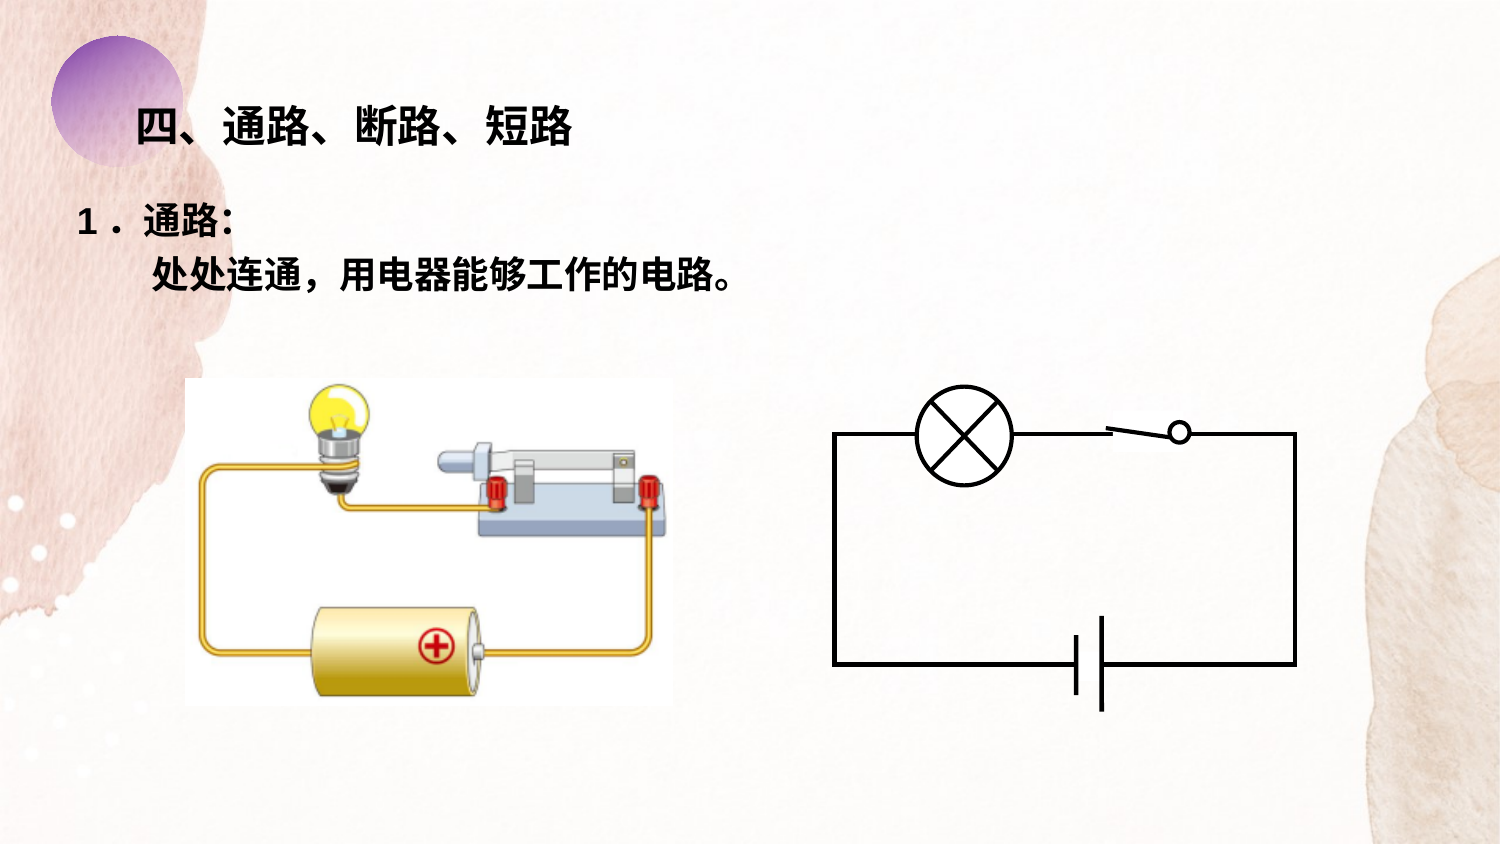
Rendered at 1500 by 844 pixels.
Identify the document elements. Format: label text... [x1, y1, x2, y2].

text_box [834, 386, 1295, 712]
text_box 四、通路、断路、短路 [124, 92, 585, 157]
picture [0, 0, 1500, 844]
text_box 1．通路： 处处连通，用电器能够工作的电路。 [65, 182, 876, 302]
